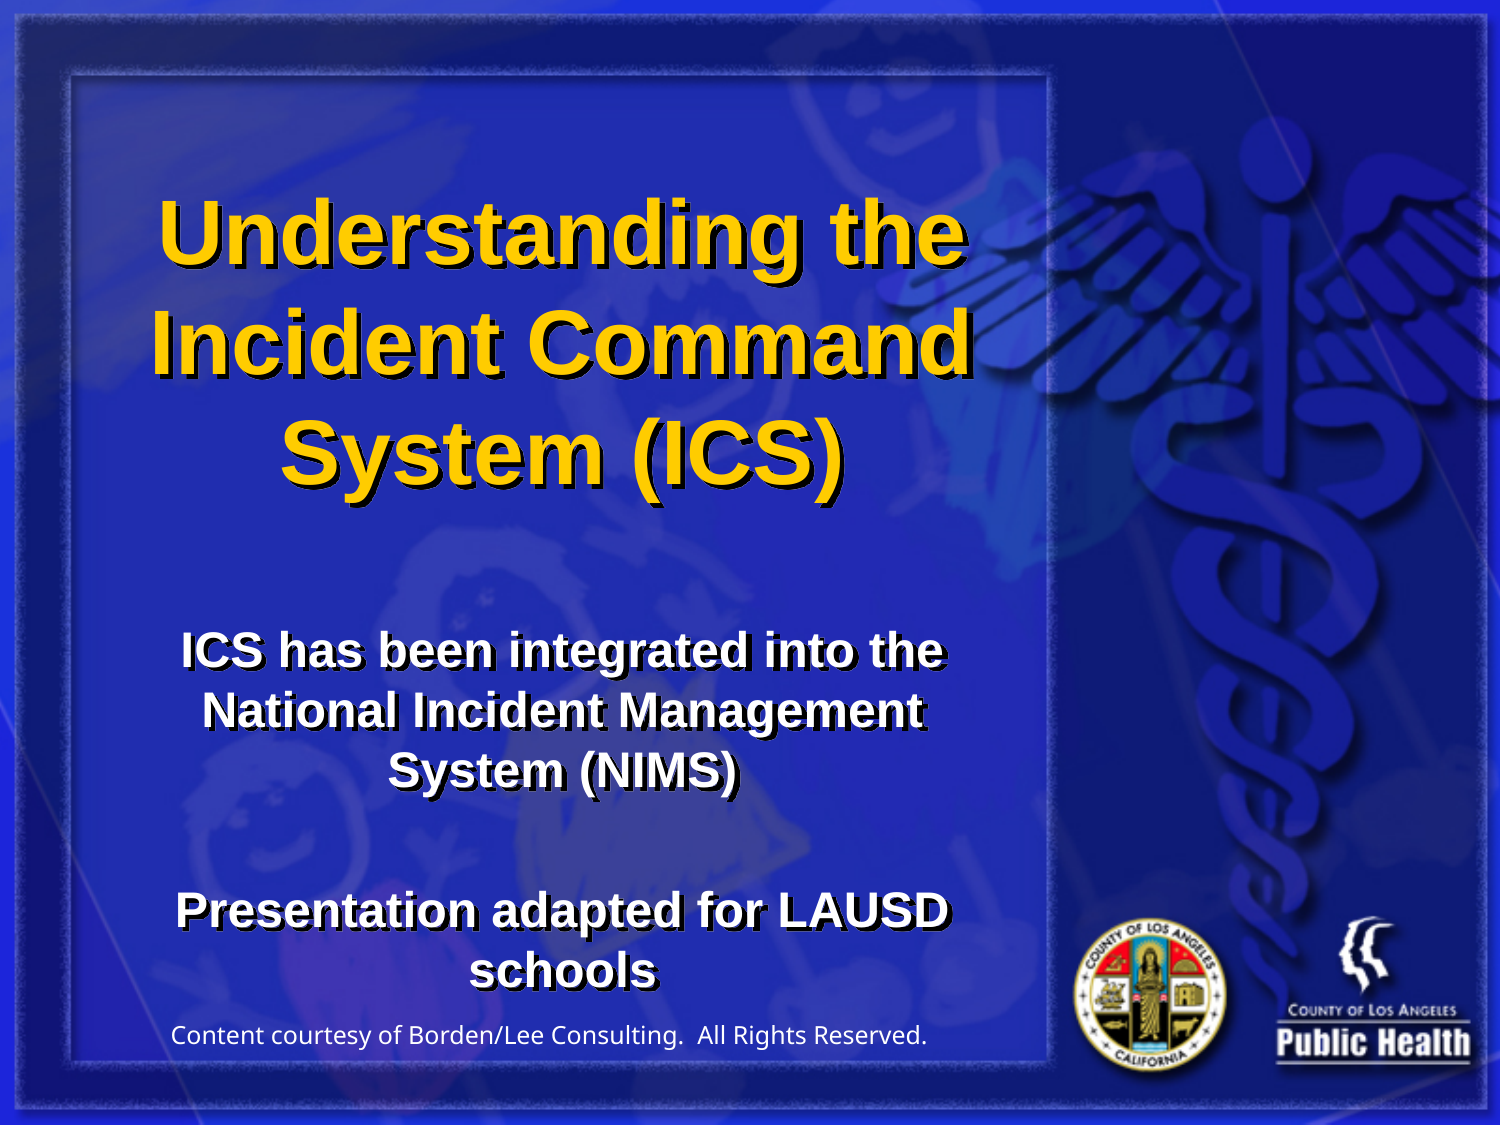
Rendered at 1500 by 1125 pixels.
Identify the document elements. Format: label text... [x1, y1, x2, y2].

text_box Content courtesy of Borden/Lee Consulting. All Rights Reserved. [62, 1012, 1038, 1058]
picture [0, 0, 1500, 1125]
subtitle ICS has been integrated into the National Incident Management System (NIMS) Presentation adapted for LAUSD schools [137, 612, 988, 900]
title Understanding the Incident Command System (ICS) [112, 174, 1013, 501]
